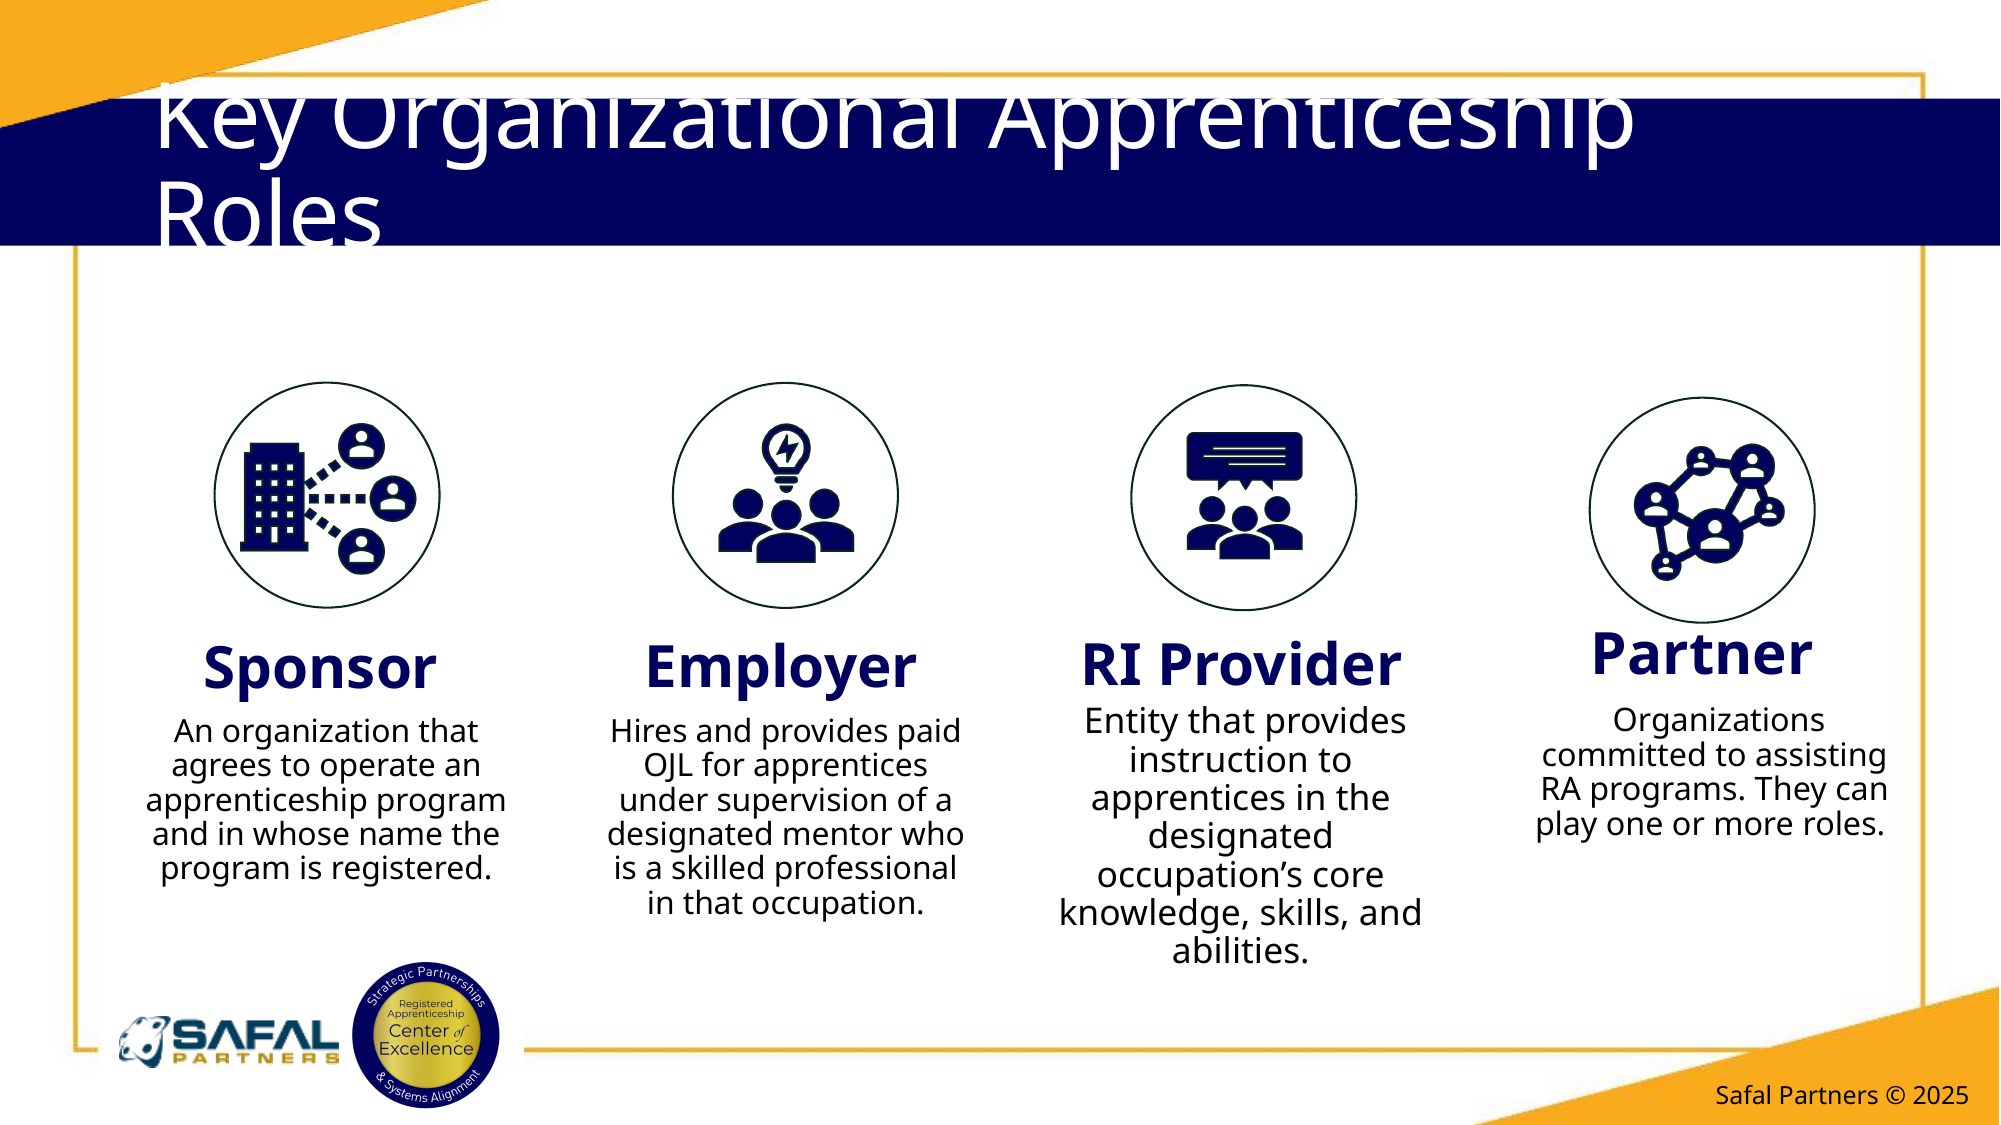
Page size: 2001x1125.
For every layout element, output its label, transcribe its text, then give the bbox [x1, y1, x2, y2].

list Employer [583, 629, 980, 722]
list RI Provider [1043, 627, 1441, 695]
list Partner [1503, 617, 1901, 710]
list An organization that agrees to operate an apprenticeship program and in whose name the program is registered. [127, 707, 525, 929]
list Hires and provides paid OJL for apprentices under supervision of a designated mentor who is a skilled professional in that occupation. [587, 707, 985, 961]
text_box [672, 382, 898, 608]
title Key Organizational Apprenticeship Roles [137, 59, 1863, 278]
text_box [214, 382, 440, 608]
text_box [1131, 385, 1357, 611]
list Entity that provides instruction to apprentices in the designated occupation’s core knowledge, skills, and abilities. [1025, 695, 1457, 998]
list Sponsor [122, 630, 520, 724]
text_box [1589, 397, 1815, 623]
list Organizations committed to assisting RA programs. They can play one or more roles. [1516, 695, 1914, 902]
picture [0, 0, 1999, 1125]
